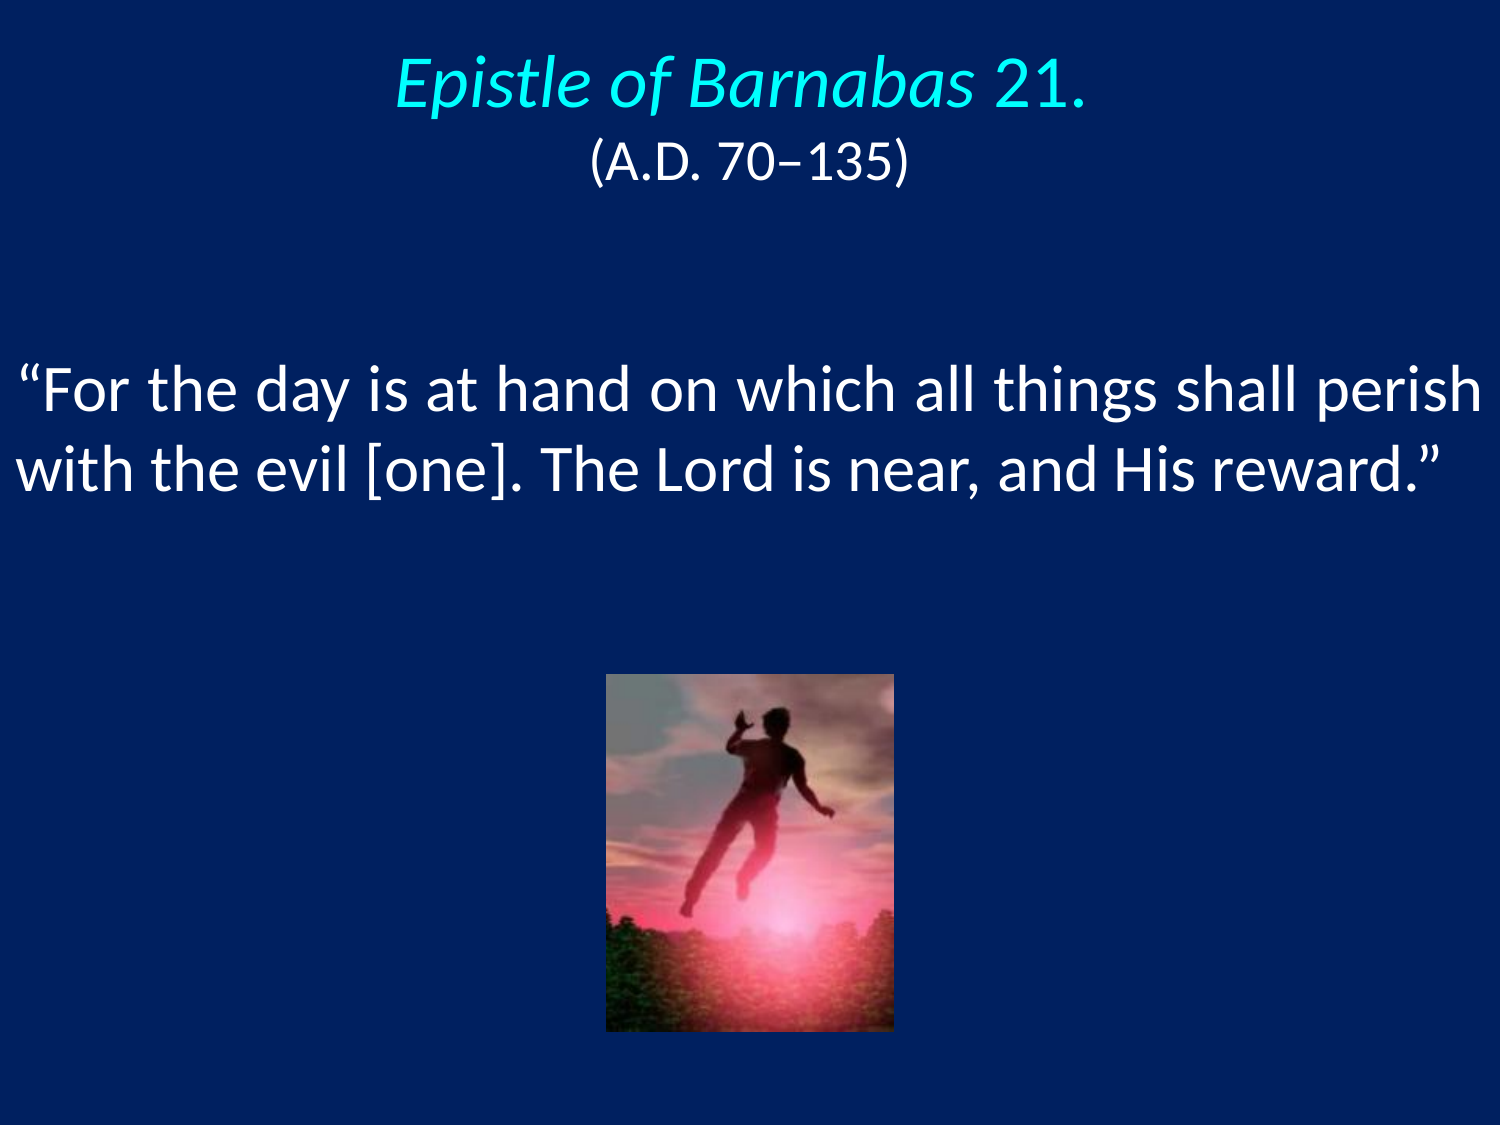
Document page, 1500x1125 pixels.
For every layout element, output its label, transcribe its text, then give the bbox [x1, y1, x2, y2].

list “For the day is at hand on which all things shall perish with the evil [one]. The Lord is near, and His reward.” [0, 337, 1500, 563]
picture [606, 674, 894, 1032]
title Epistle of Barnabas 21. (A.D. 70‒135) [112, 37, 1388, 188]
